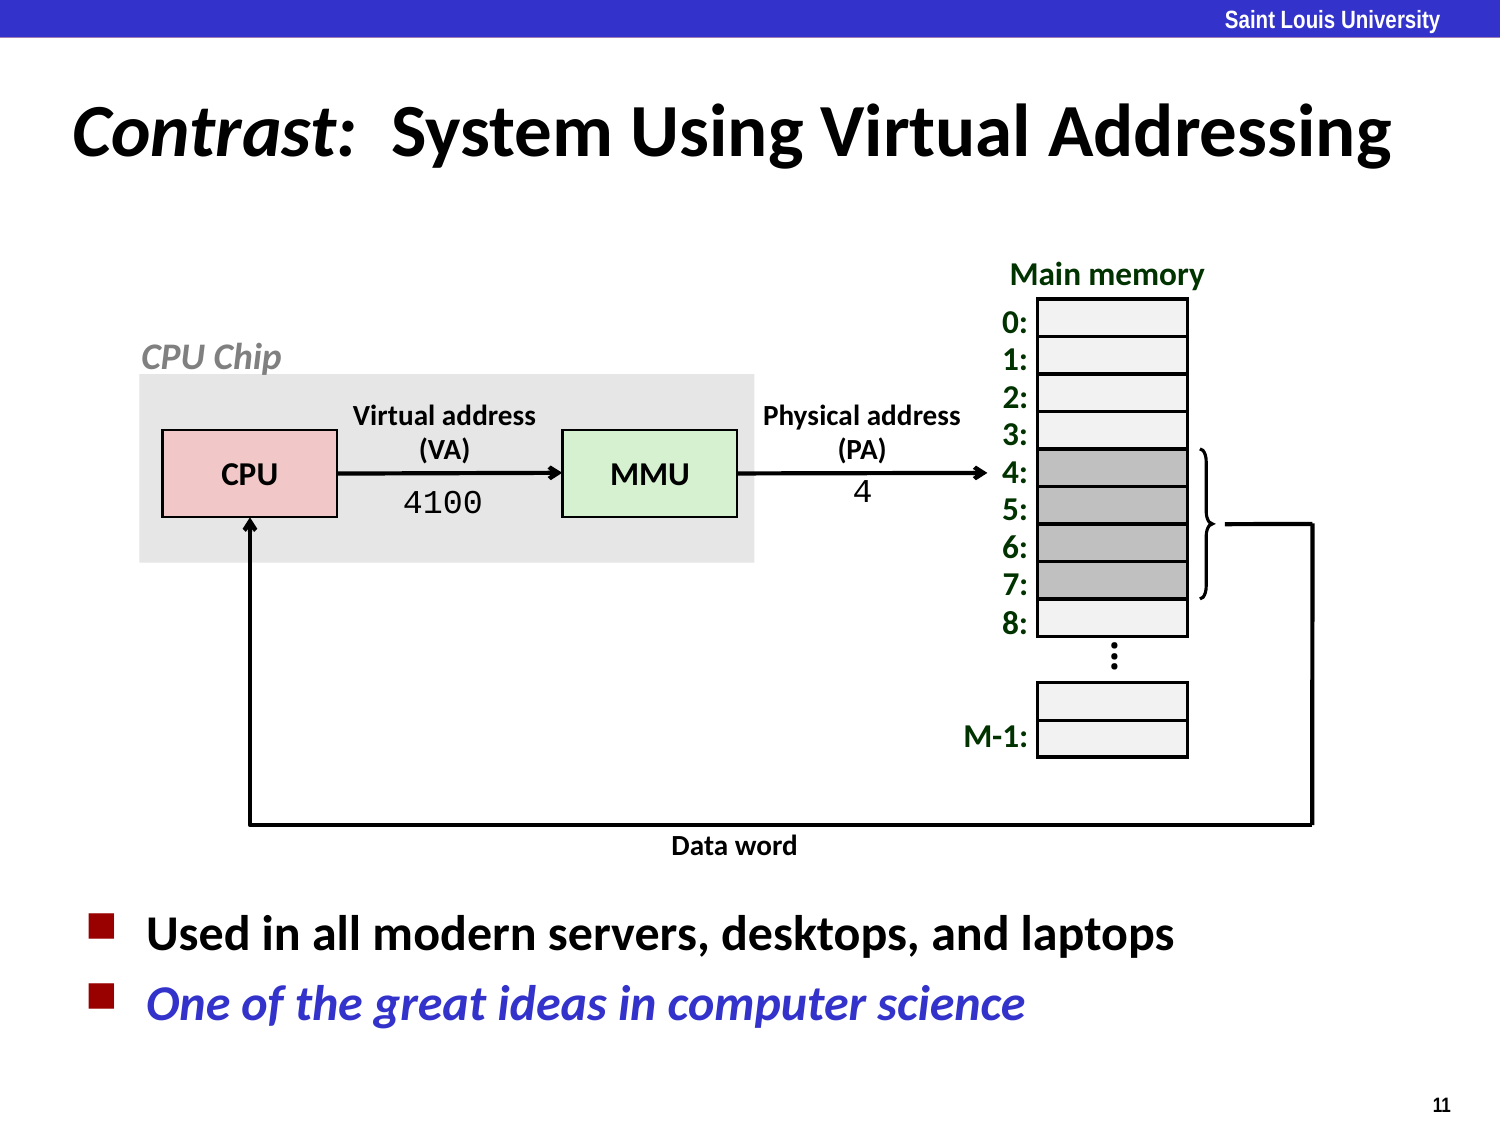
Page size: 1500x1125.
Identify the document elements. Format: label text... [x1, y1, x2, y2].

text_box [139, 374, 755, 563]
text_box Data word [656, 834, 813, 871]
text_box Physical address (PA) [748, 390, 976, 471]
text_box [1037, 298, 1188, 336]
text_box 4 [837, 483, 888, 515]
text_box 4: [987, 448, 1044, 485]
text_box CPU [162, 429, 338, 518]
text_box Virtual address (VA) [337, 390, 552, 472]
text_box 3: [987, 410, 1037, 448]
text_box CPU Chip [126, 324, 297, 384]
text_box 4 [837, 461, 888, 471]
text_box [388, 474, 498, 480]
text_box MMU [562, 429, 738, 515]
title Contrast: System Using Virtual Addressing [57, 62, 1488, 192]
text_box 4100 [388, 482, 498, 515]
text_box 10 [837, 475, 888, 479]
text_box Main memory [994, 249, 1220, 300]
text_box [1037, 411, 1188, 448]
list Used in all modern servers, desktops, and laptops One of the great ideas in computer science [74, 892, 1438, 1101]
text_box [1044, 448, 1188, 486]
text_box – [498, 475, 549, 480]
text_box 2: [987, 373, 1037, 410]
text_box 5: [987, 485, 1044, 515]
text_box [1199, 448, 1207, 515]
text_box [1044, 486, 1188, 515]
text_box – [338, 476, 388, 480]
text_box 1: [987, 335, 1037, 373]
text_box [249, 516, 1313, 826]
text_box 0: [987, 298, 1037, 335]
text_box [1037, 336, 1188, 373]
text_box [1037, 373, 1188, 411]
